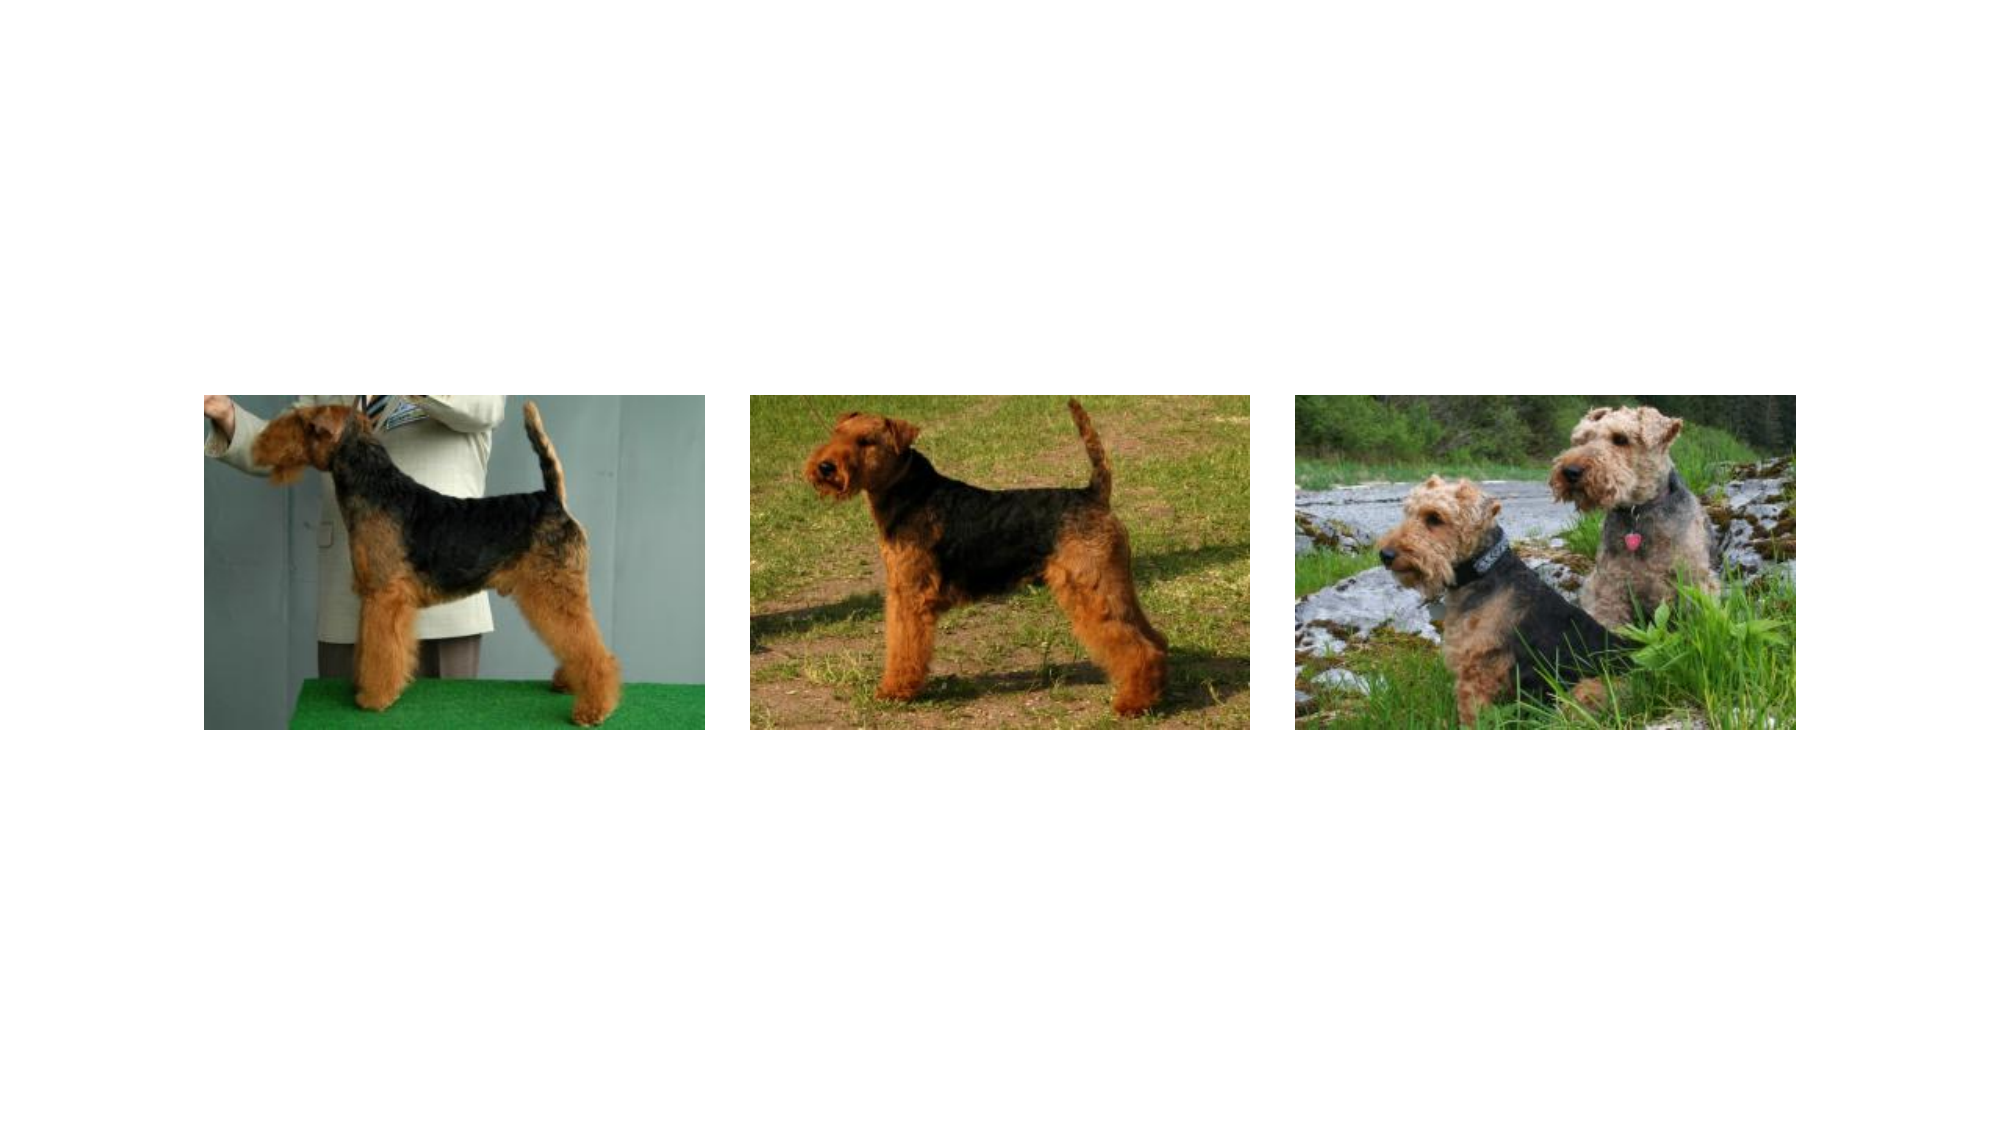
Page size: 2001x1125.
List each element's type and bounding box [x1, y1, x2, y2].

picture [749, 395, 1250, 730]
picture [204, 395, 705, 730]
picture [1295, 395, 1796, 730]
